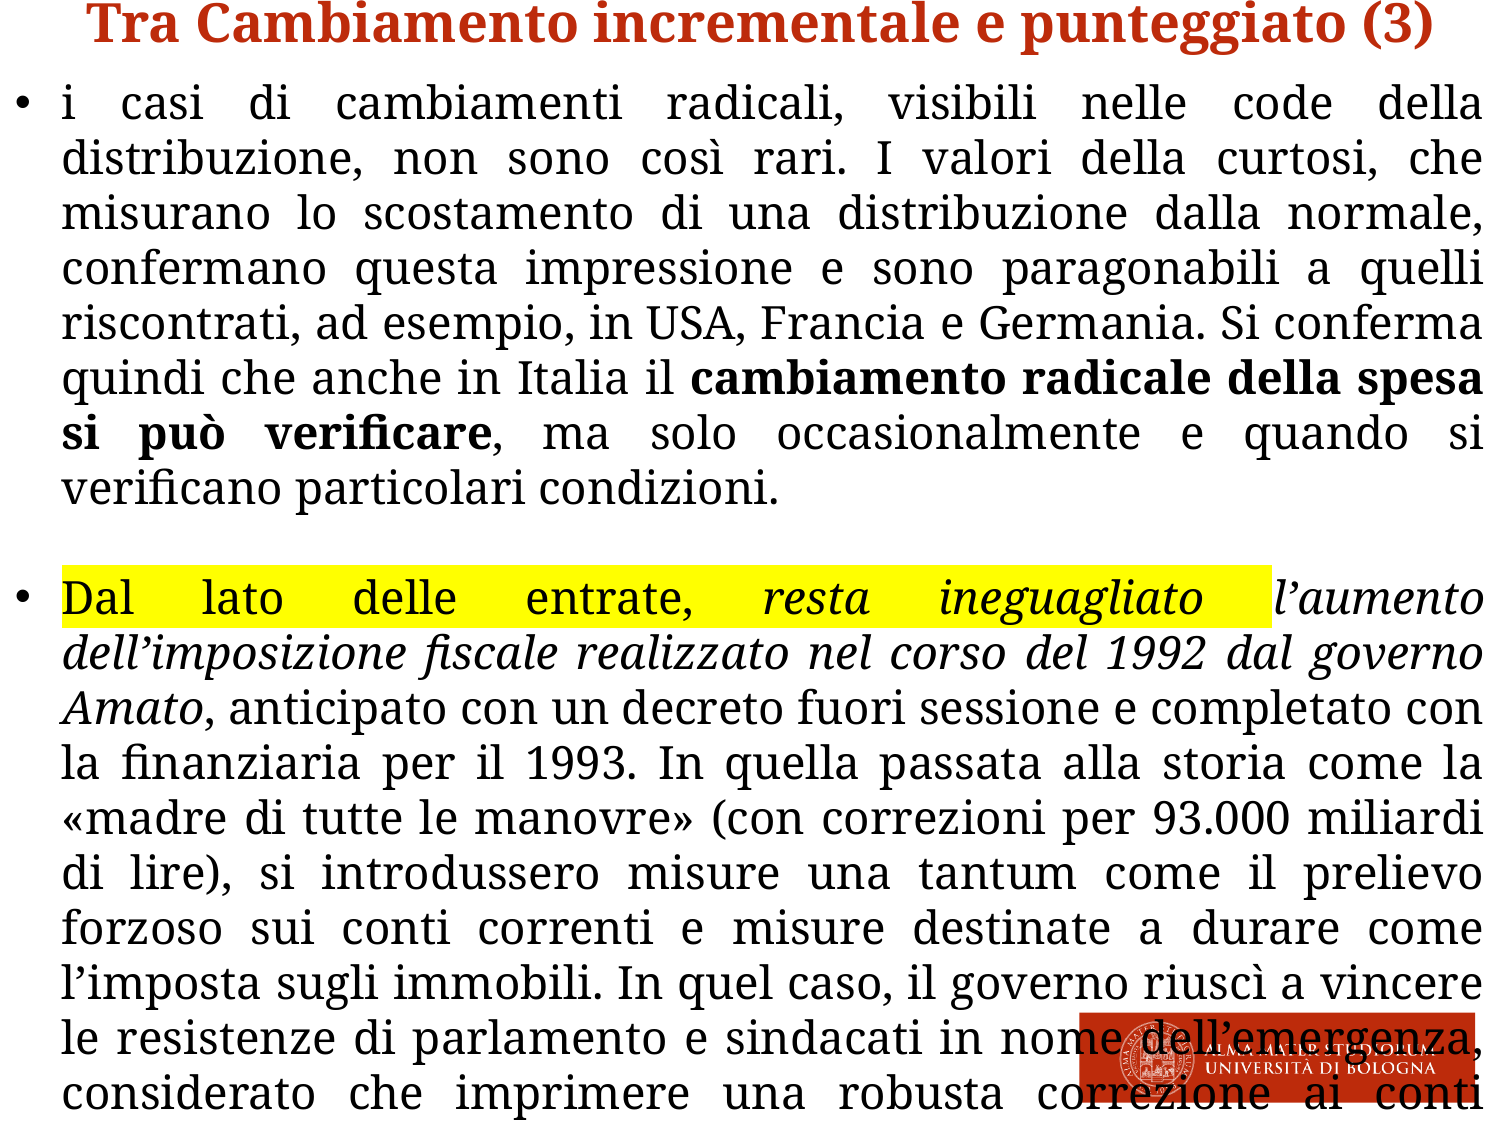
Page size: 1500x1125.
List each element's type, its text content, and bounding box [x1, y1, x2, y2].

list Tra Cambiamento incrementale e punteggiato (3) [29, 0, 1495, 66]
text_box i casi di cambiamenti radicali, visibili nelle code della distribuzione, non sono così rari. I valori della curtosi, che misurano lo scostamento di una distribuzione dalla normale, confermano questa impressione e sono paragonabili a quelli riscontrati, ad esempio, in USA, Francia e Germania. Si conferma quindi che anche in Italia il cambiamento radicale della spesa si può verificare, ma solo occasionalmente e quando si verificano particolari condizioni. Dal lato delle entrate, resta ineguagliato l’aumento dell’imposizione fiscale realizzato nel corso del 1992 dal governo Amato, anticipato con un decreto fuori sessione e completato con la finanziaria per il 1993. In quella passata alla storia come la «madre di tutte le manovre» (con correzioni per 93.000 miliardi di lire), si introdussero misure una tantum come il prelievo forzoso sui conti correnti e misure destinate a durare come l’imposta sugli immobili. In quel caso, il governo riuscì a vincere le resistenze di parlamento e sindacati in nome dell’emergenza, considerato che imprimere una robusta correzione ai conti pubblici era ormai ineludibile per rimanere ancorati alla nascente Unione Economia Monetaria e garantire la stabilità del sistema stesso. [0, 66, 1500, 1125]
